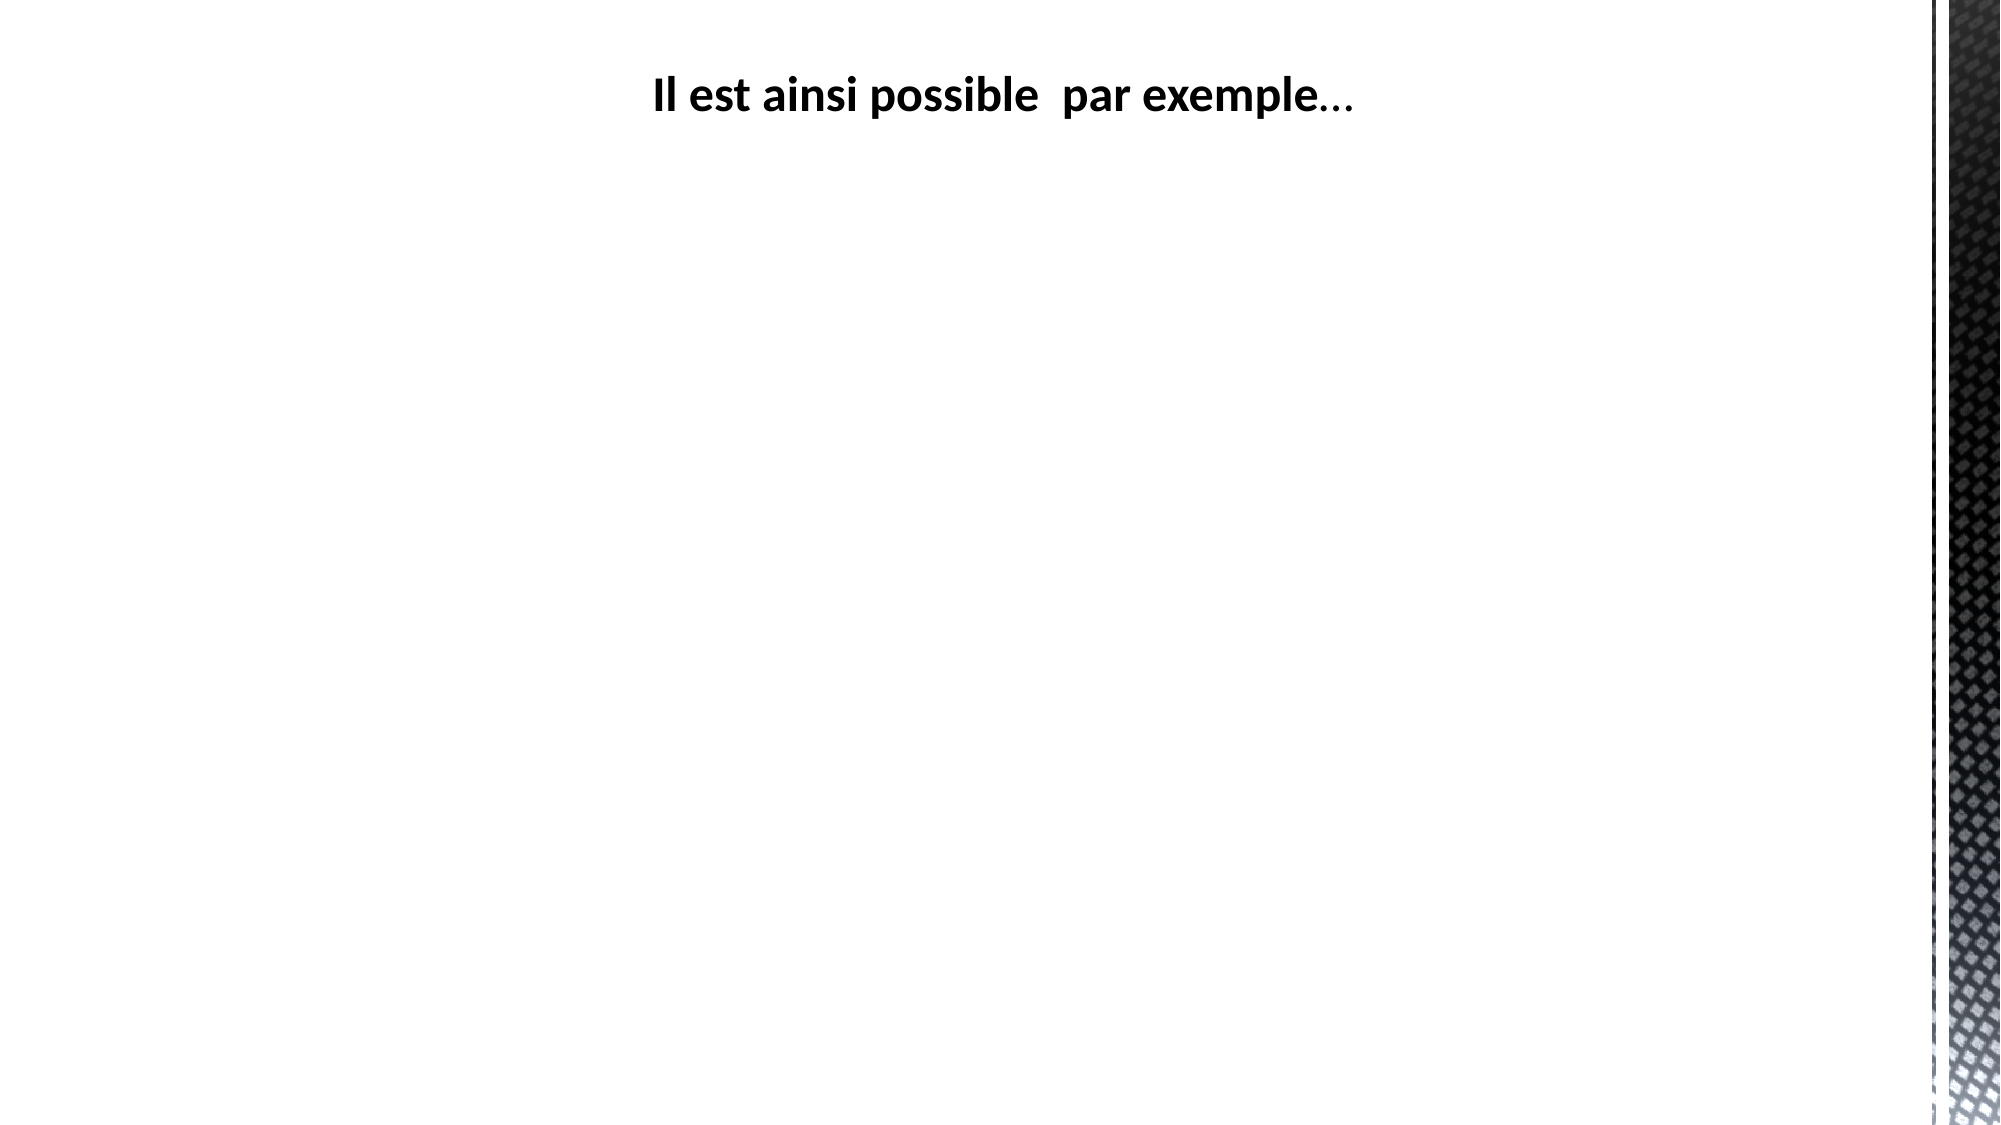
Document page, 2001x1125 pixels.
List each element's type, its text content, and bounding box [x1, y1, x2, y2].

text_box Il est ainsi possible par exemple… [196, 54, 1810, 202]
picture [1929, 0, 2000, 1125]
